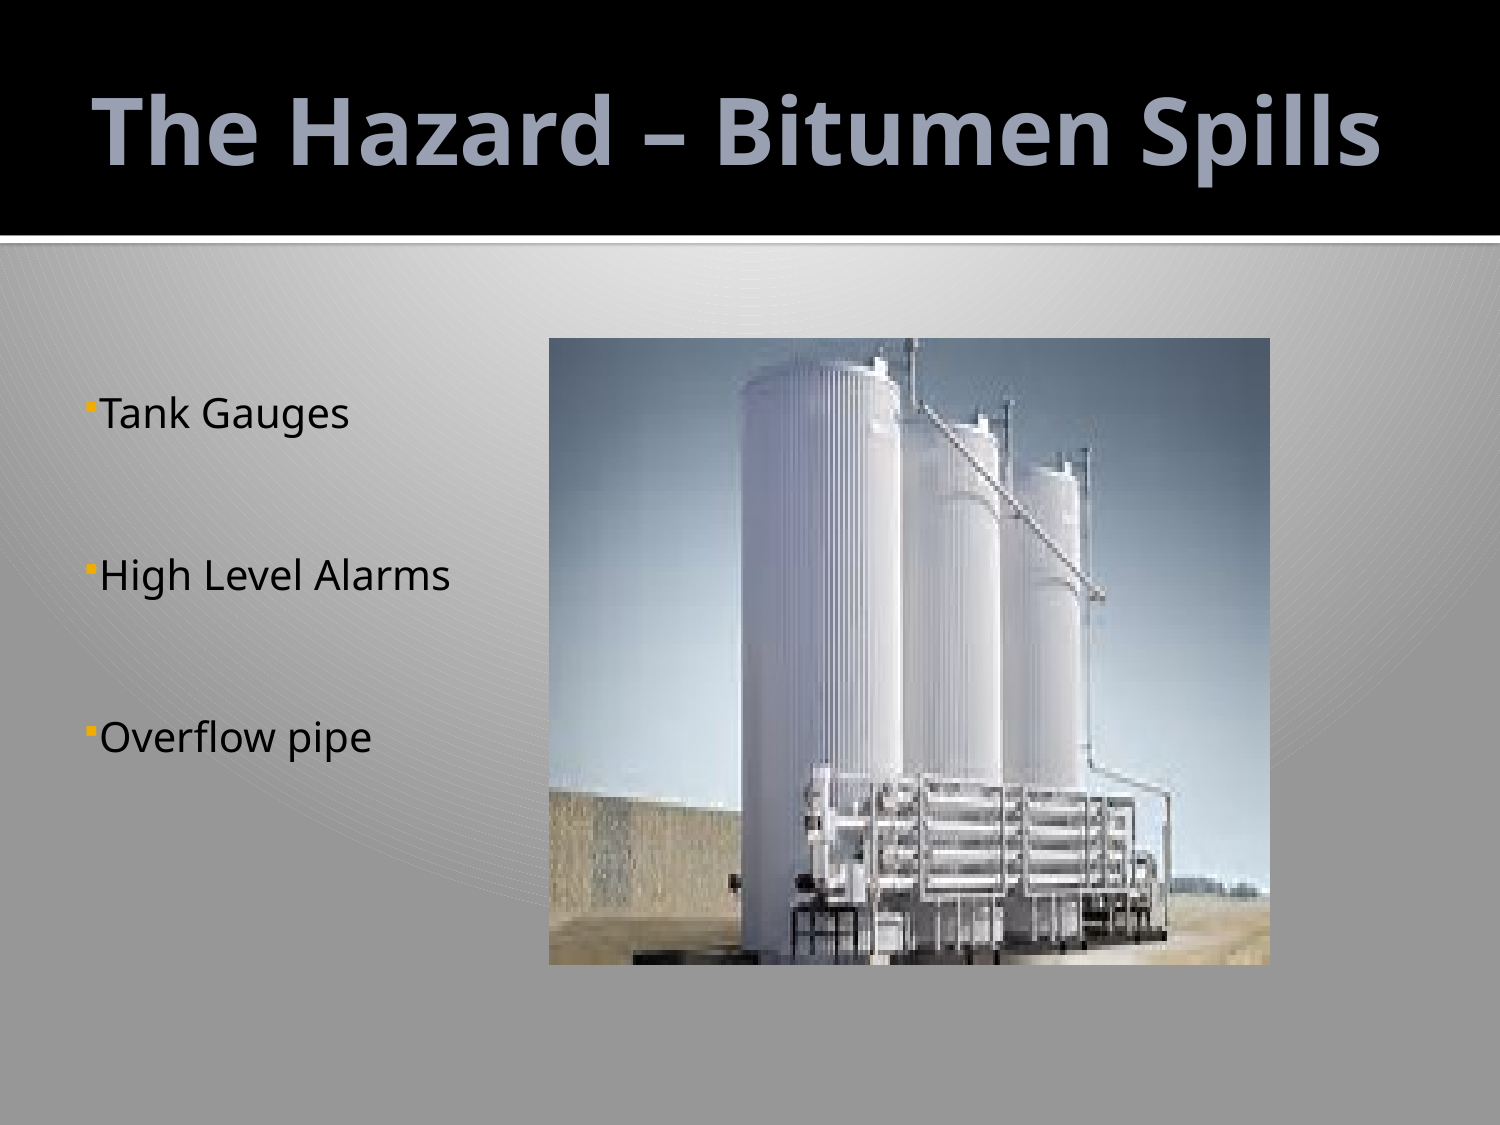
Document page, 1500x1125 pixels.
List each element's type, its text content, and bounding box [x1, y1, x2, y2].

list Tank Gauges High Level Alarms Overflow pipe [75, 291, 1425, 1050]
title The Hazard – Bitumen Spills [75, 25, 1425, 231]
picture [549, 338, 1270, 965]
